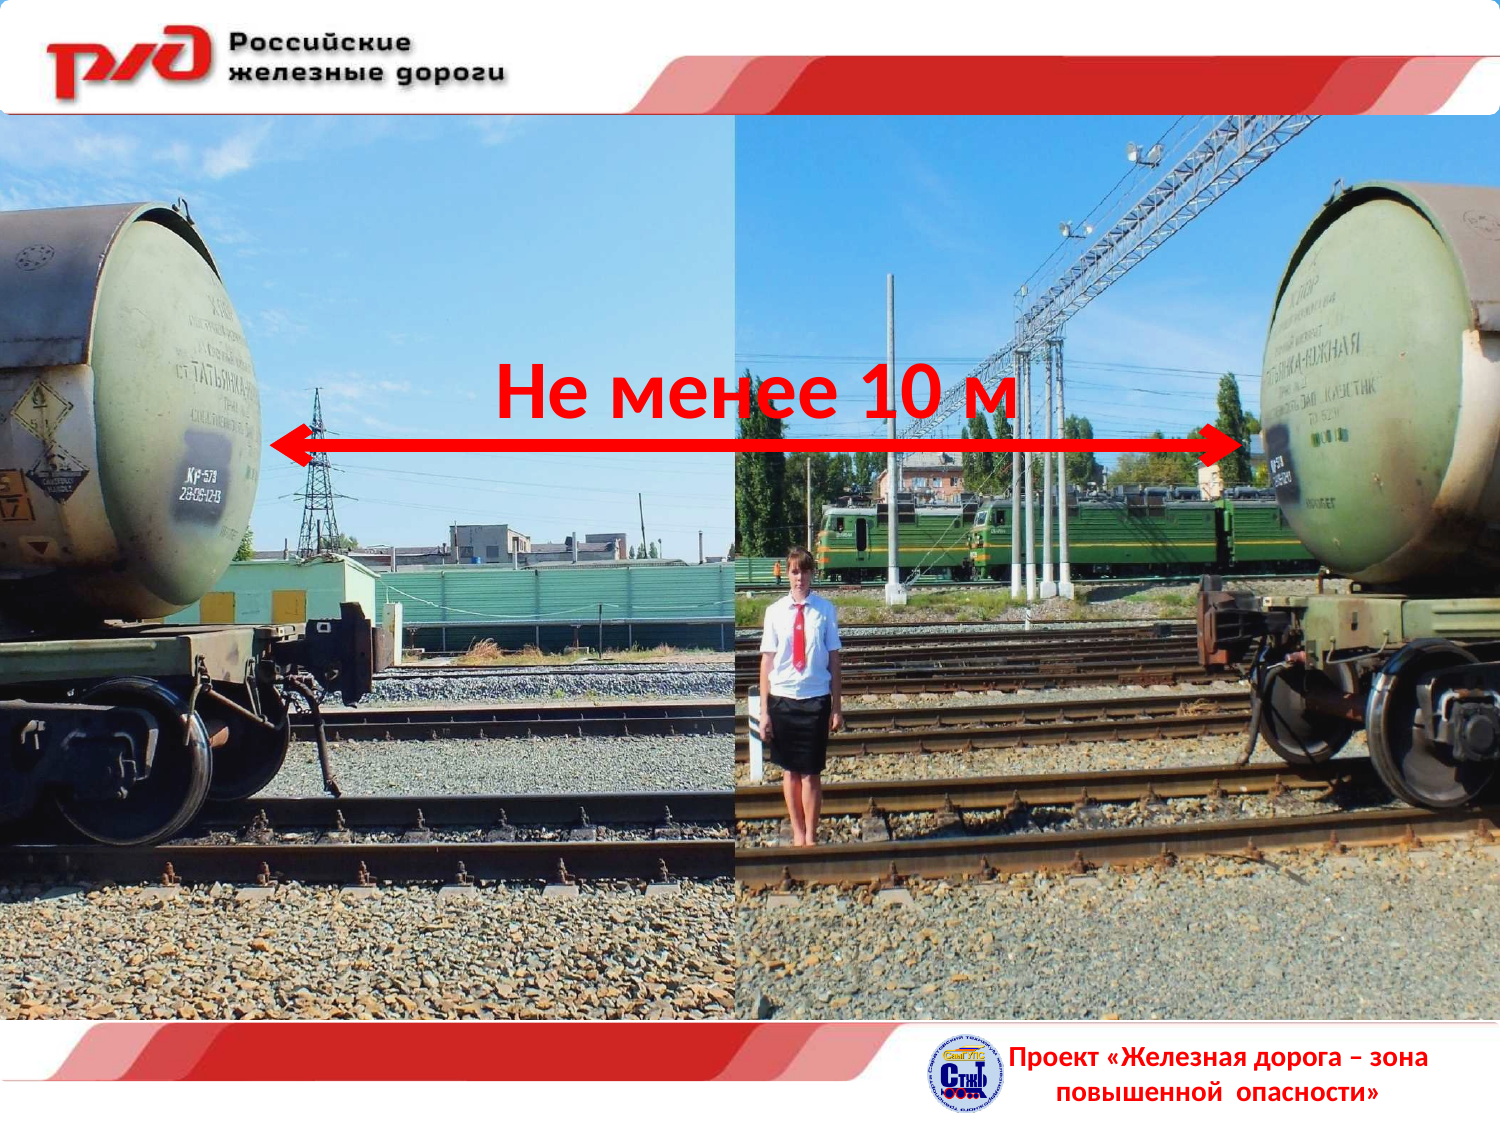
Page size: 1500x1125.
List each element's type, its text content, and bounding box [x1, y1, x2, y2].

text_box Проект «Железная дорога – зона повышенной опасности» [1008, 1088, 1500, 1103]
picture [0, 0, 1500, 1020]
picture [0, 1022, 1500, 1114]
